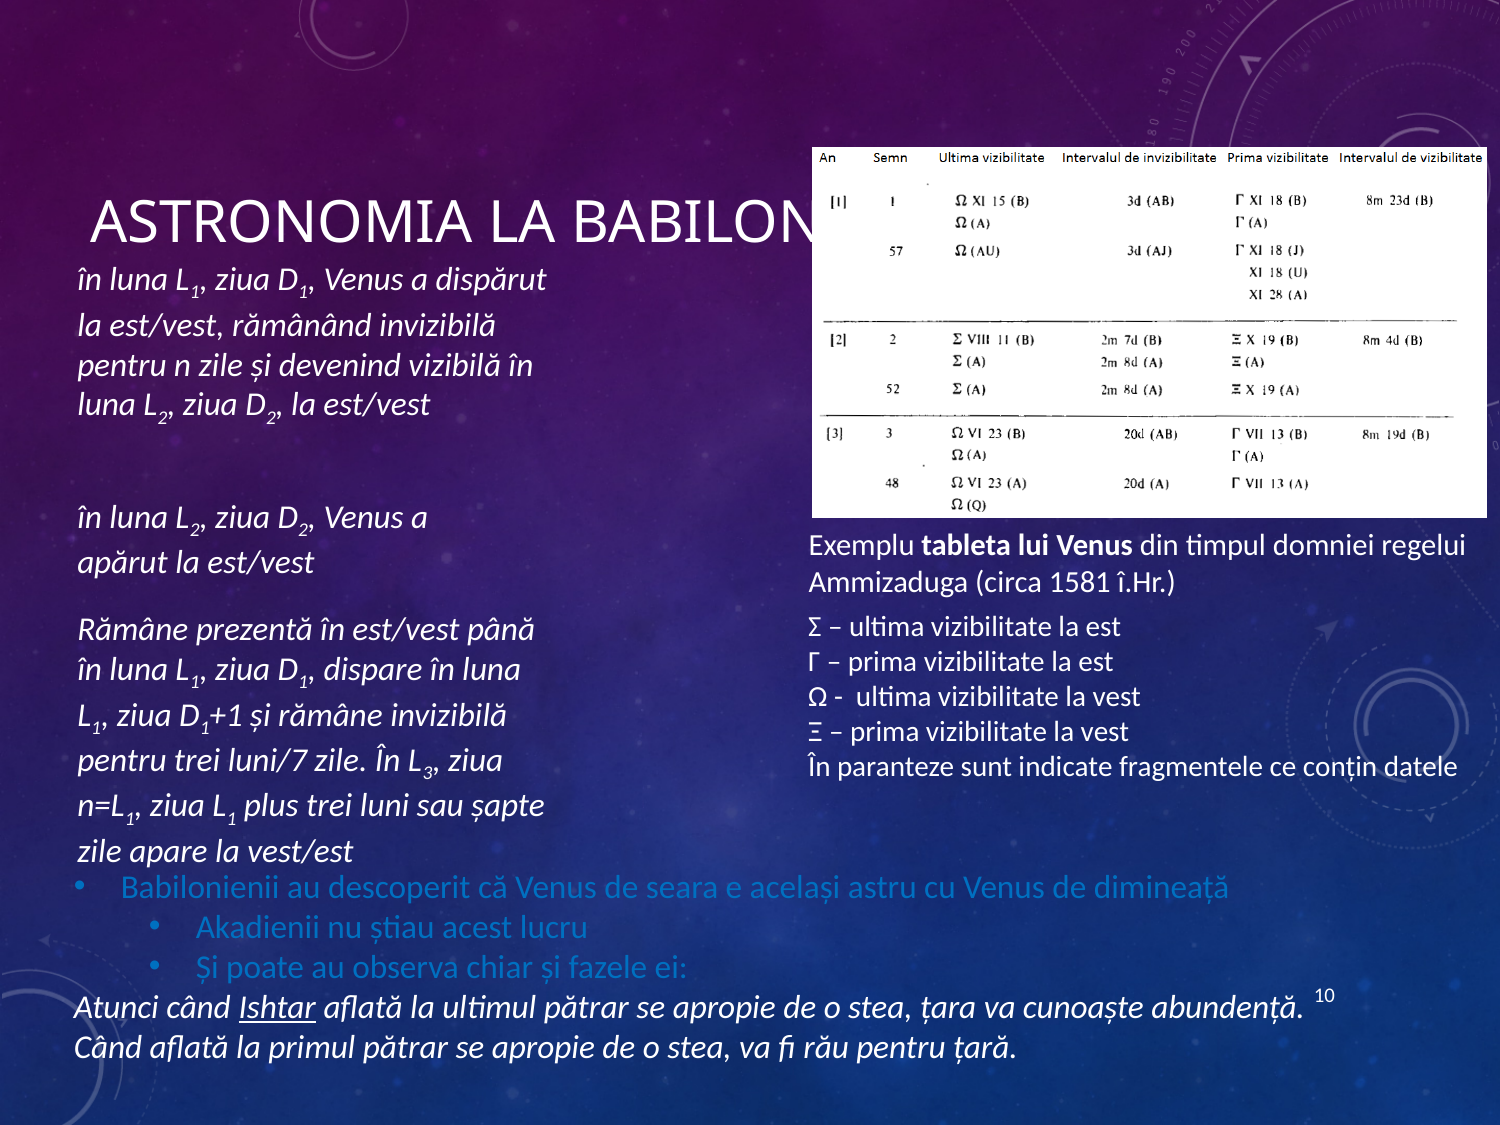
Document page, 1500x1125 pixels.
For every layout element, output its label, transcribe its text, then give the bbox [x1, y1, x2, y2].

text_box Babilonienii au descoperit că Venus de seara e același astru cu Venus de dimineață Akadienii nu știau acest lucru Și poate au observa chiar și fazele ei: Atunci când Ishtar aflată la ultimul pătrar se apropie de o stea, țara va cunoaște abundență. Când aflată la primul pătrar se apropie de o stea, va fi rău pentru țară. [59, 857, 1363, 1073]
title Astronomia la babilonieni [75, 99, 1350, 339]
text_box în luna L2, ziua D2, Venus a apărut la est/vest [62, 487, 538, 588]
list Exemplu tableta lui Venus din timpul domniei regelui Ammizaduga (circa 1581 î.Hr.) [793, 517, 1500, 599]
picture [0, 0, 1500, 1125]
text_box în luna L1, ziua D1, Venus a dispărut la est/vest, rămânând invizibilă pentru n zile și devenind vizibilă în luna L2, ziua D2, la est/vest [62, 249, 563, 436]
text_box Rămâne prezentă în est/vest până în luna L1, ziua D1, dispare în luna L1, ziua D1+1 și rămâne invizibilă pentru trei luni/7 zile. În L3, ziua n=L1, ziua L1 plus trei luni sau șapte zile apare la vest/est [62, 599, 563, 857]
text_box Σ – ultima vizibilitate la est Γ – prima vizibilitate la est Ω - ultima vizibilitate la vest Ξ – prima vizibilitate la vest În paranteze sunt indicate fragmentele ce conțin datele [793, 599, 1500, 790]
